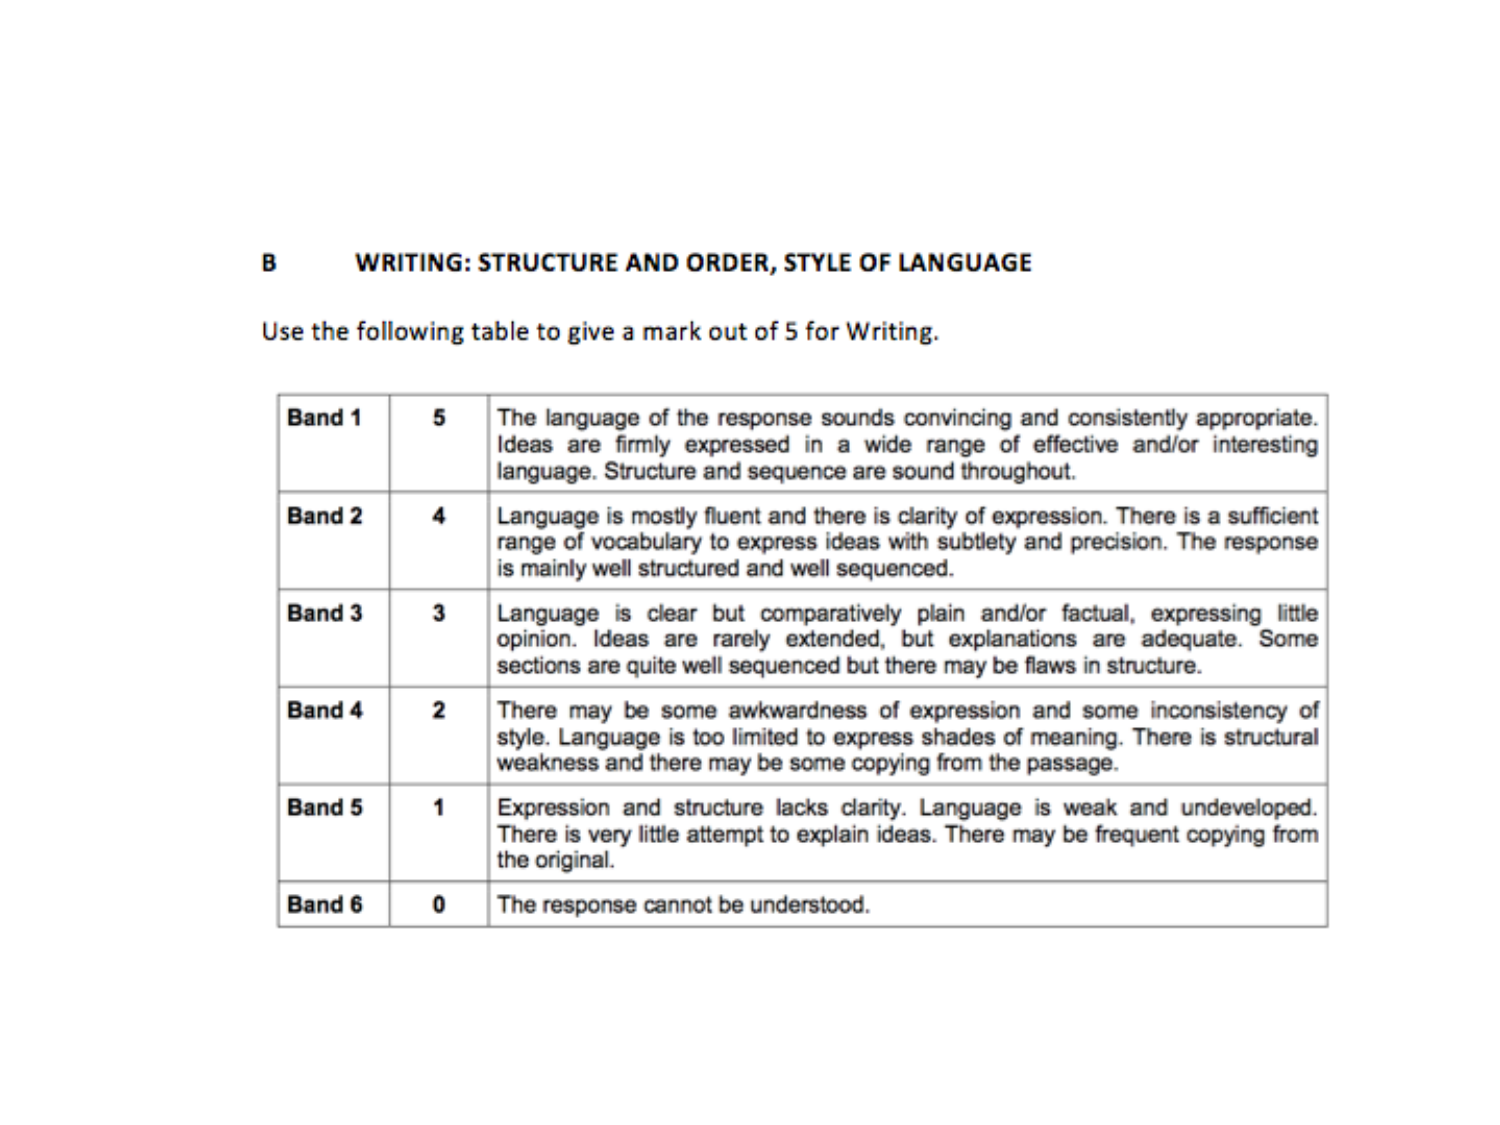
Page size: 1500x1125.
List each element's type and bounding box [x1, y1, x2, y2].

picture [214, 203, 1369, 992]
